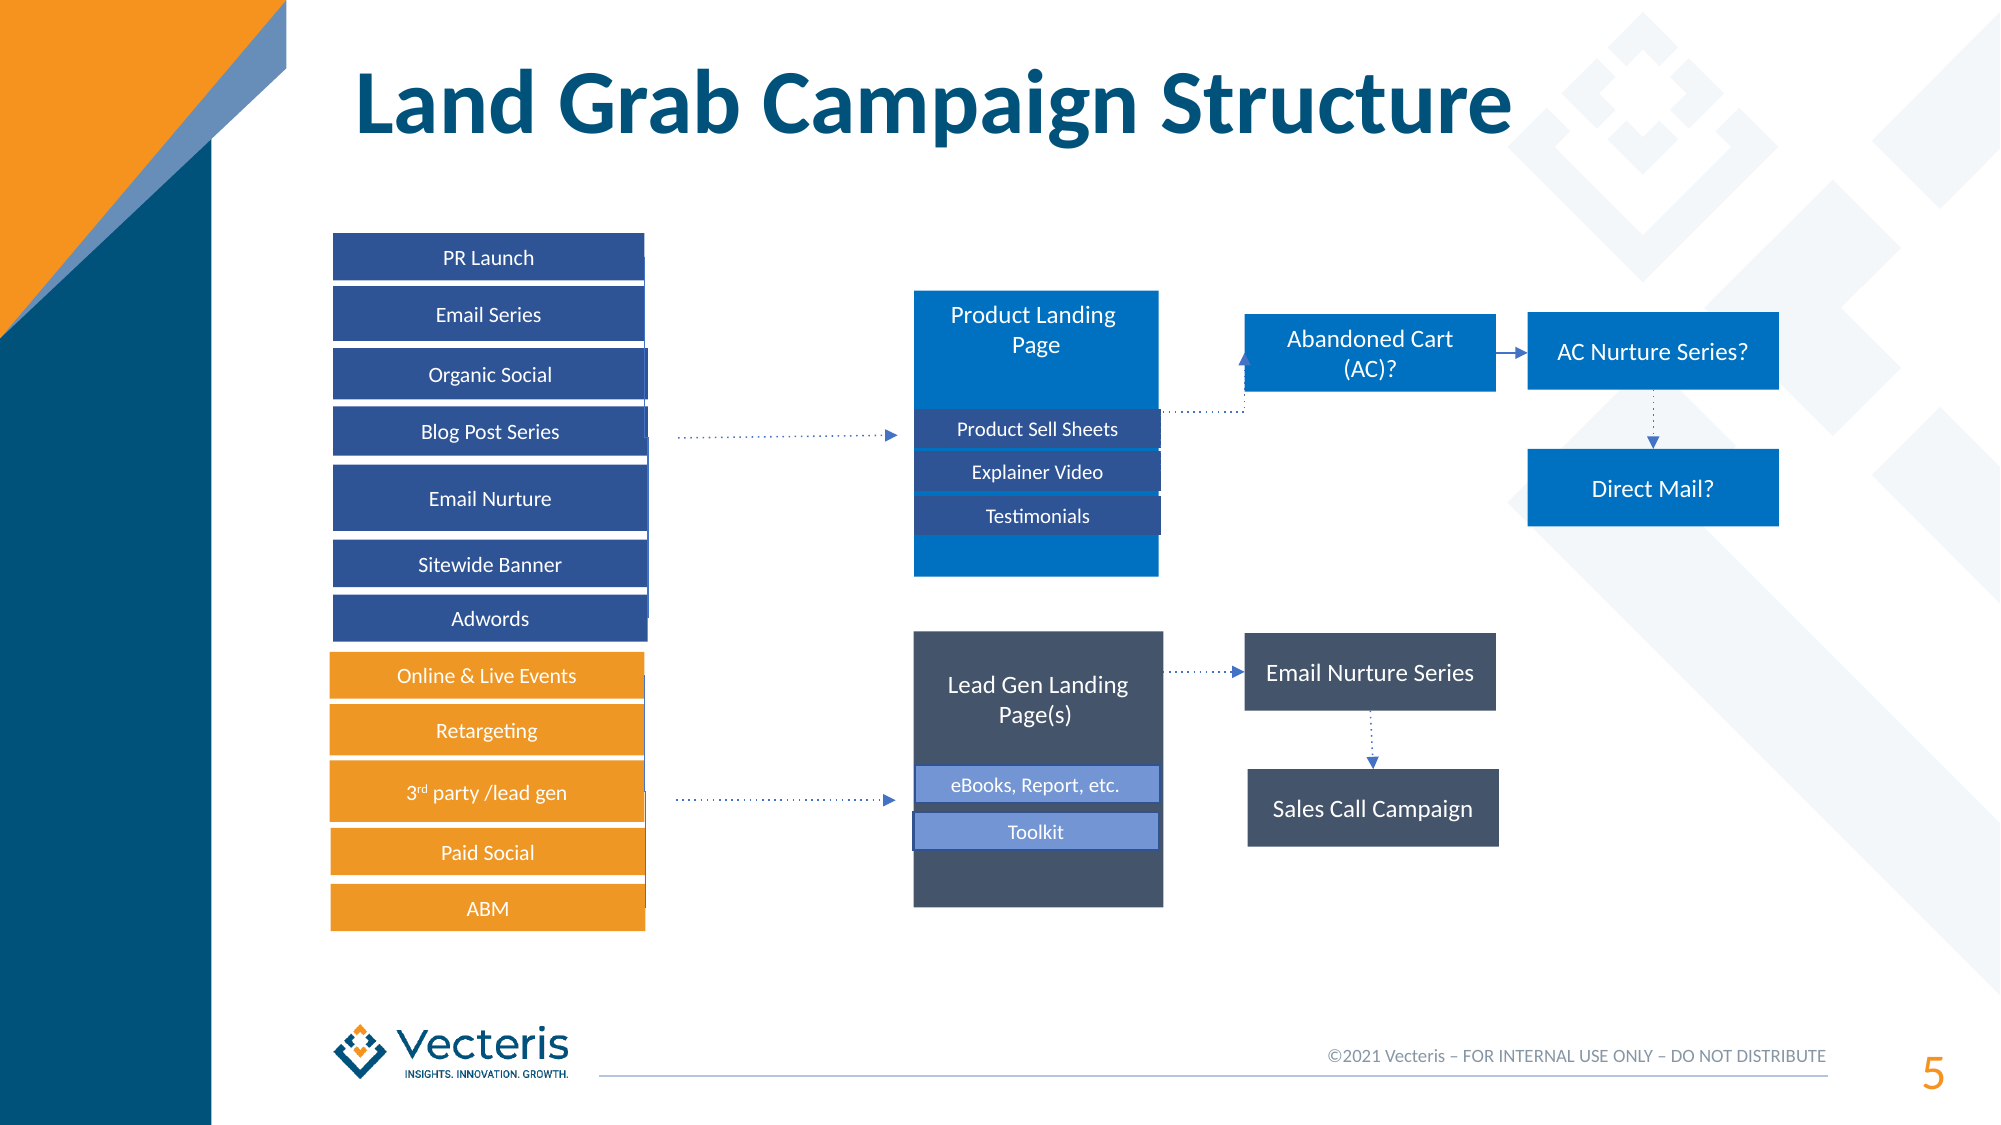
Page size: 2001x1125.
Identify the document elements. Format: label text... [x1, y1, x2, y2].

picture [333, 1053, 358, 1079]
text_box ©2021 Vecteris – FOR INTERNAL USE ONLY – DO NOT DISTRIBUTE [1187, 1043, 1827, 1067]
title Land Grab Campaign Structure [353, 52, 1791, 154]
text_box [329, 232, 1780, 932]
slide_number 5 [1826, 1035, 1947, 1093]
picture [333, 1024, 568, 1079]
picture [555, 1039, 568, 1047]
